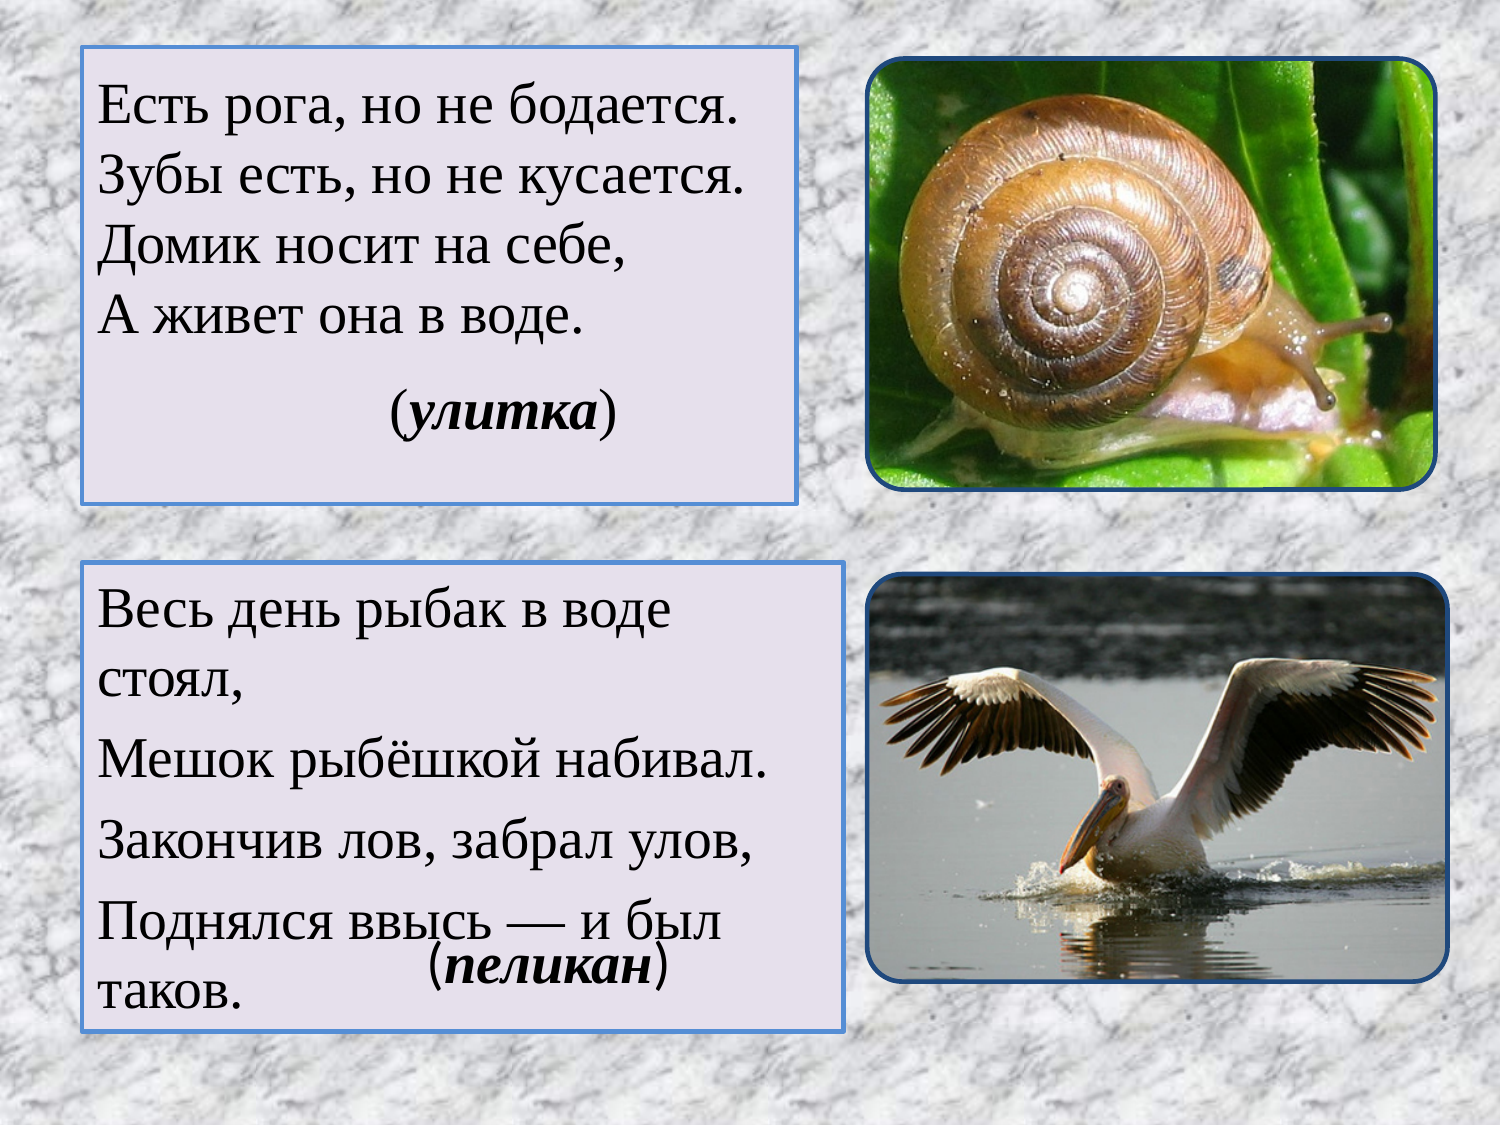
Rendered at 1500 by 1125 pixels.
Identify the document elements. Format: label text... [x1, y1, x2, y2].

title Есть рога, но не бодается. Зубы есть, но не кусается. Домик носит на себе, А живет она в воде. [82, 46, 797, 504]
picture [0, 0, 1500, 1125]
subtitle Весь день рыбак в воде стоял, Мешок рыбёшкой набивал. Закончив лов, забрал улов, Поднялся ввысь — и был таков. [82, 562, 844, 1032]
text_box (улитка) [304, 363, 704, 449]
text_box (пеликан) [398, 917, 786, 1003]
